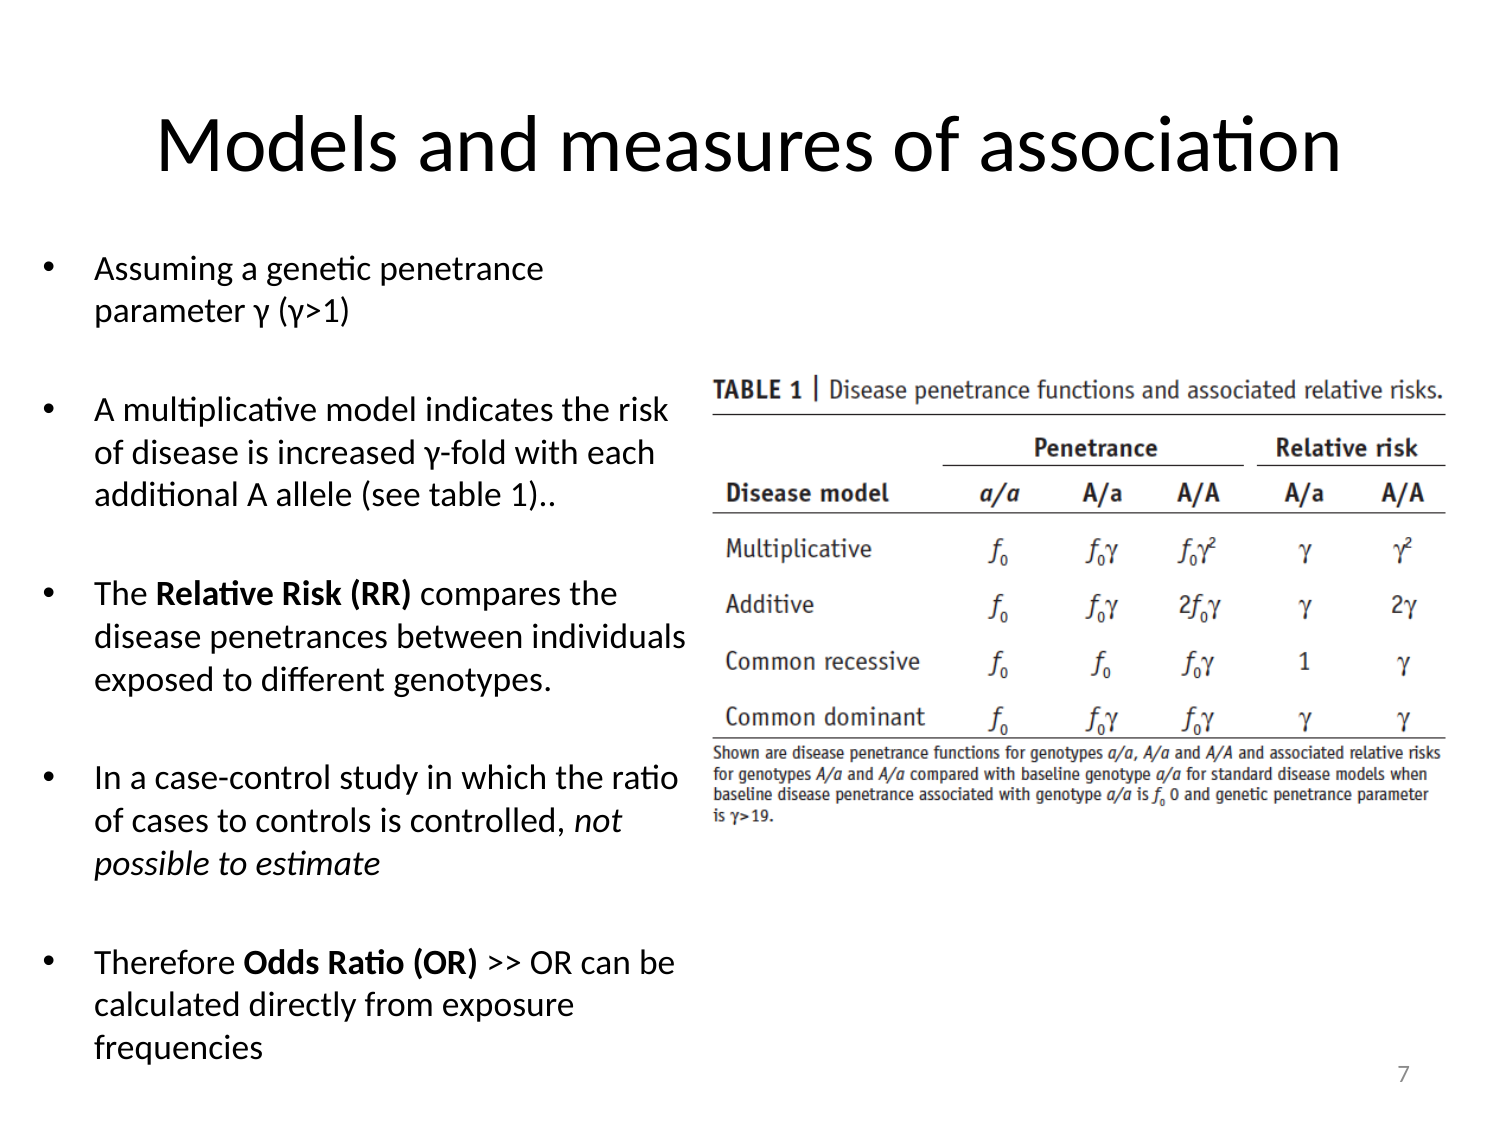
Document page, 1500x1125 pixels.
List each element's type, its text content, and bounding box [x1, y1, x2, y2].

slide_number 7 [1074, 1042, 1425, 1103]
picture [702, 368, 1480, 831]
title Models and measures of association [75, 45, 1425, 233]
list Assuming a genetic penetrance parameter γ (γ>1) A multiplicative model indicates the risk of disease is increased γ-fold with each additional A allele (see table 1).. The Relative Risk (RR) compares the disease penetrances between individuals exposed to different genotypes. In a case-control study in which the ratio of cases to controls is controlled, not possible to estimate Therefore Odds Ratio (OR) >> OR can be calculated directly from exposure frequencies [27, 237, 703, 1090]
